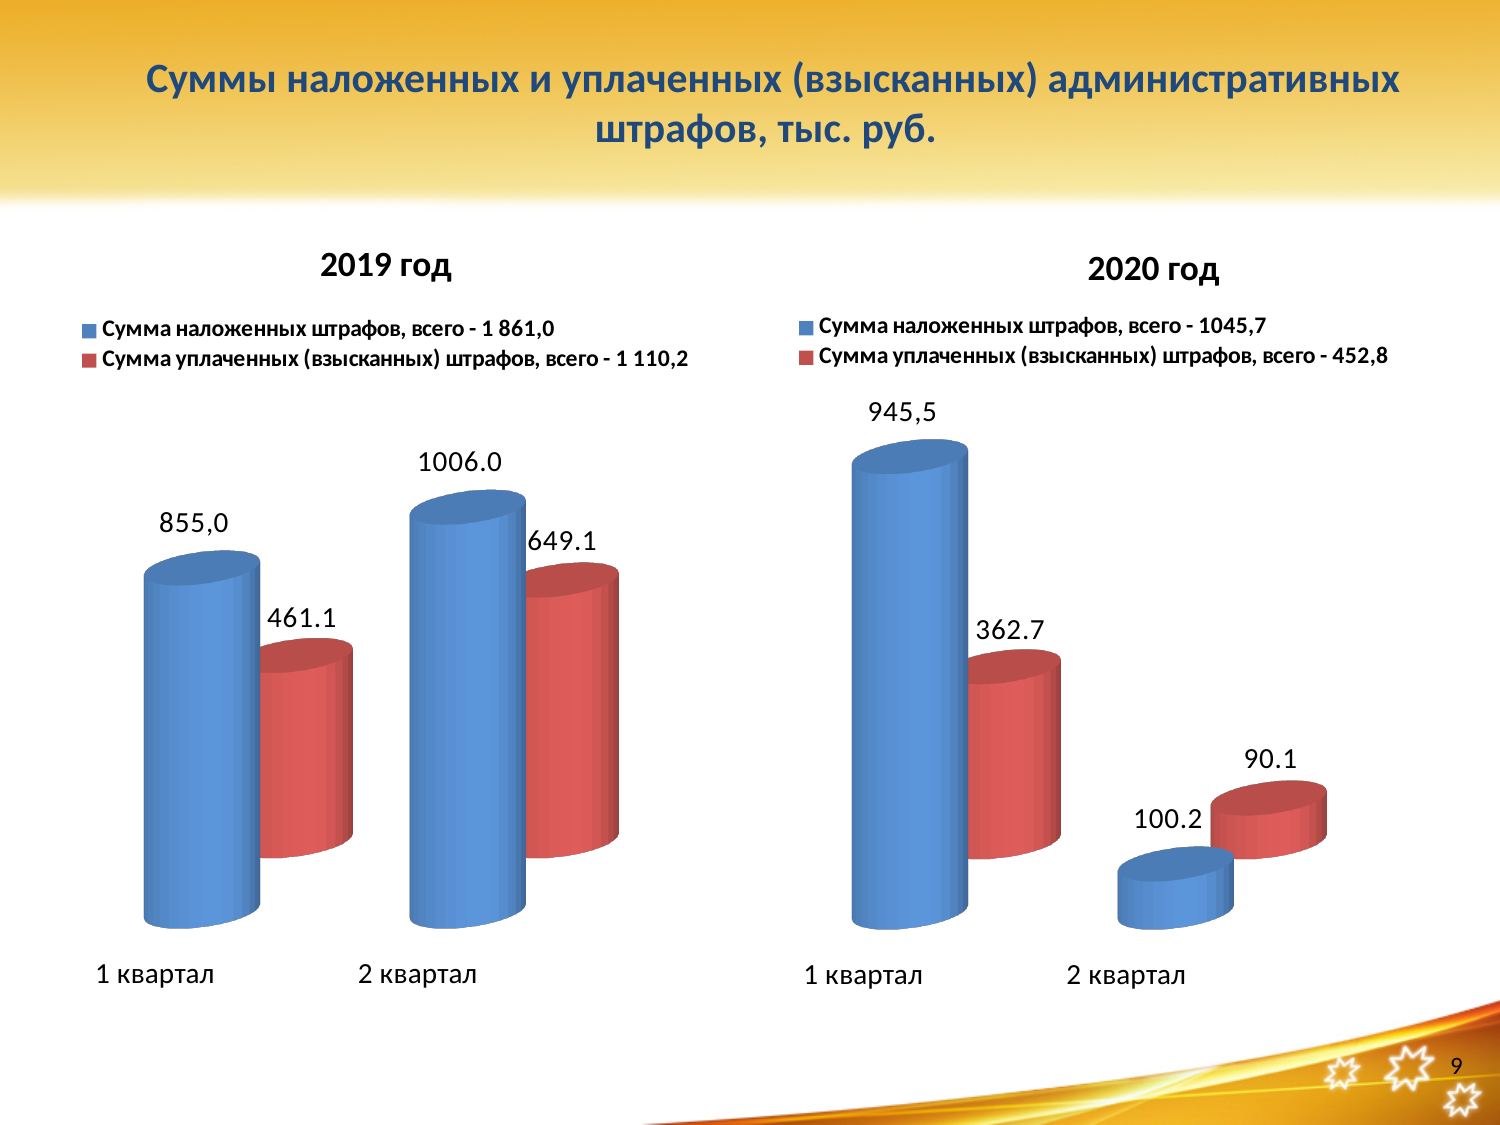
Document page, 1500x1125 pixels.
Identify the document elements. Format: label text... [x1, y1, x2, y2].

slide_number 9 [1127, 1034, 1478, 1095]
text_box 2019 год [194, 234, 578, 292]
text_box 2020 год [962, 237, 1345, 296]
chart [17, 299, 1463, 1016]
picture [0, 0, 1500, 1125]
